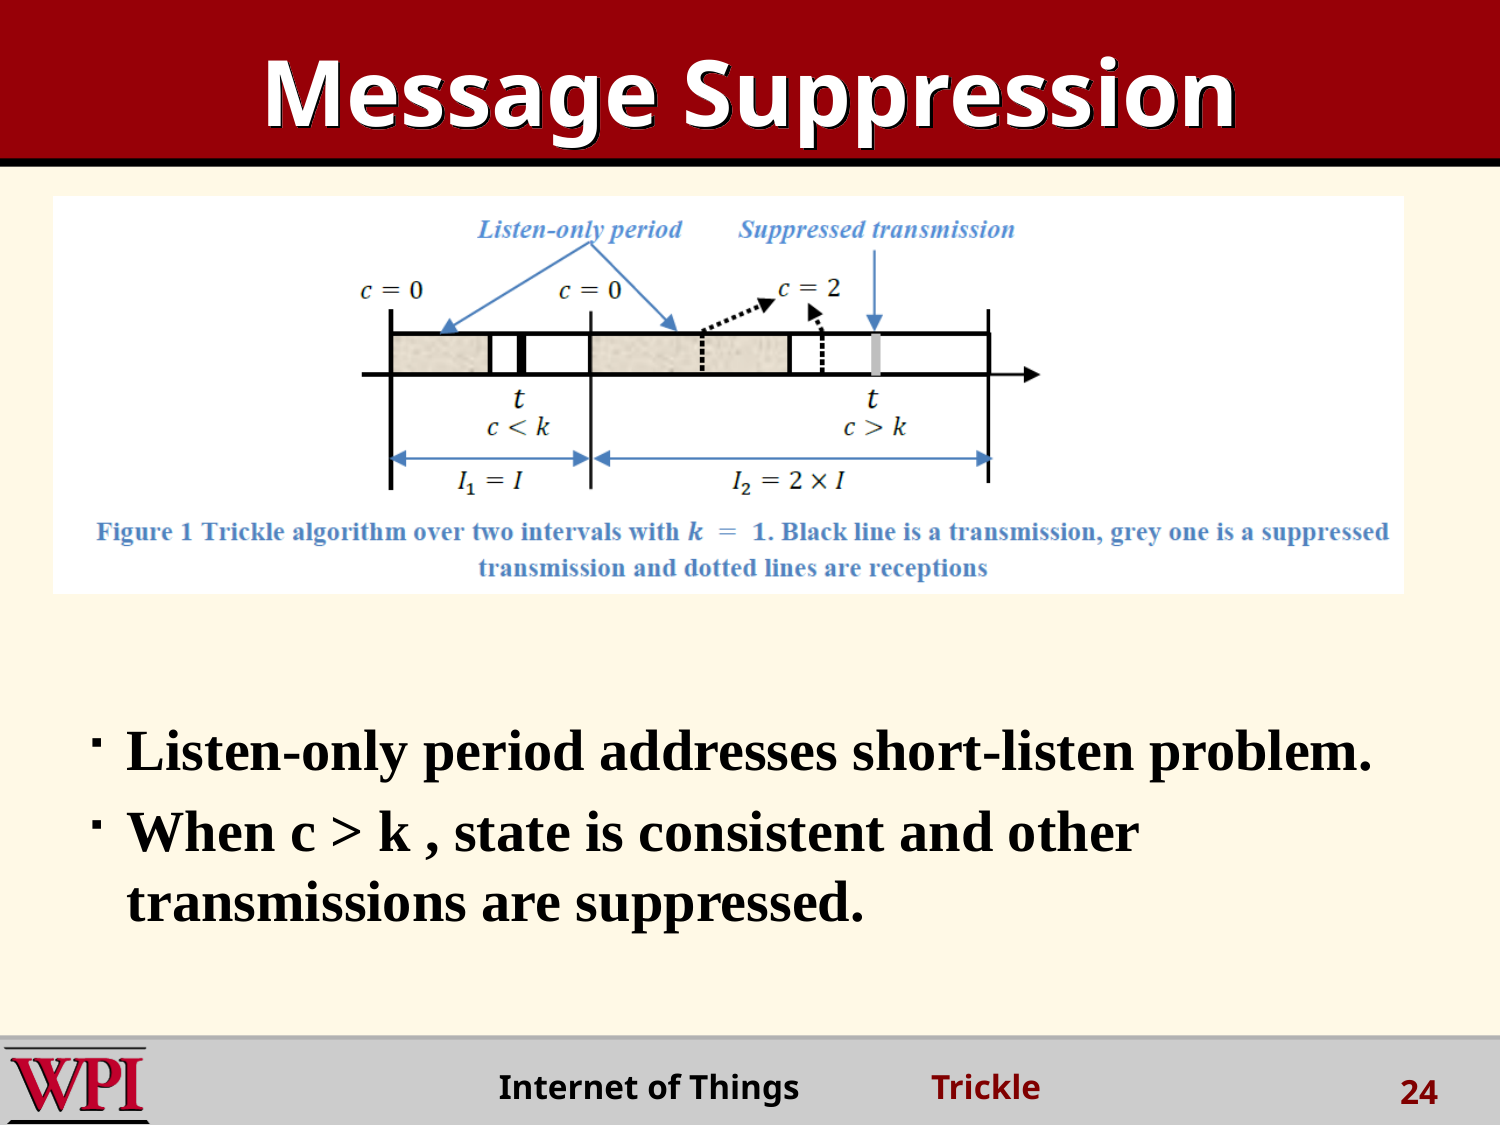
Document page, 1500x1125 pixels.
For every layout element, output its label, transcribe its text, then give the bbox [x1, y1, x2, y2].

title Message Suppression [29, 18, 1471, 150]
footer Internet of Things Trickle [210, 1058, 1304, 1107]
slide_number 24 [1344, 1063, 1495, 1102]
picture [0, 167, 1500, 1035]
picture [0, 1040, 1500, 1125]
picture [0, 0, 1500, 158]
list Listen-only period addresses short-listen problem. When c > k , state is consistent and other transmissions are suppressed. [74, 703, 1426, 965]
